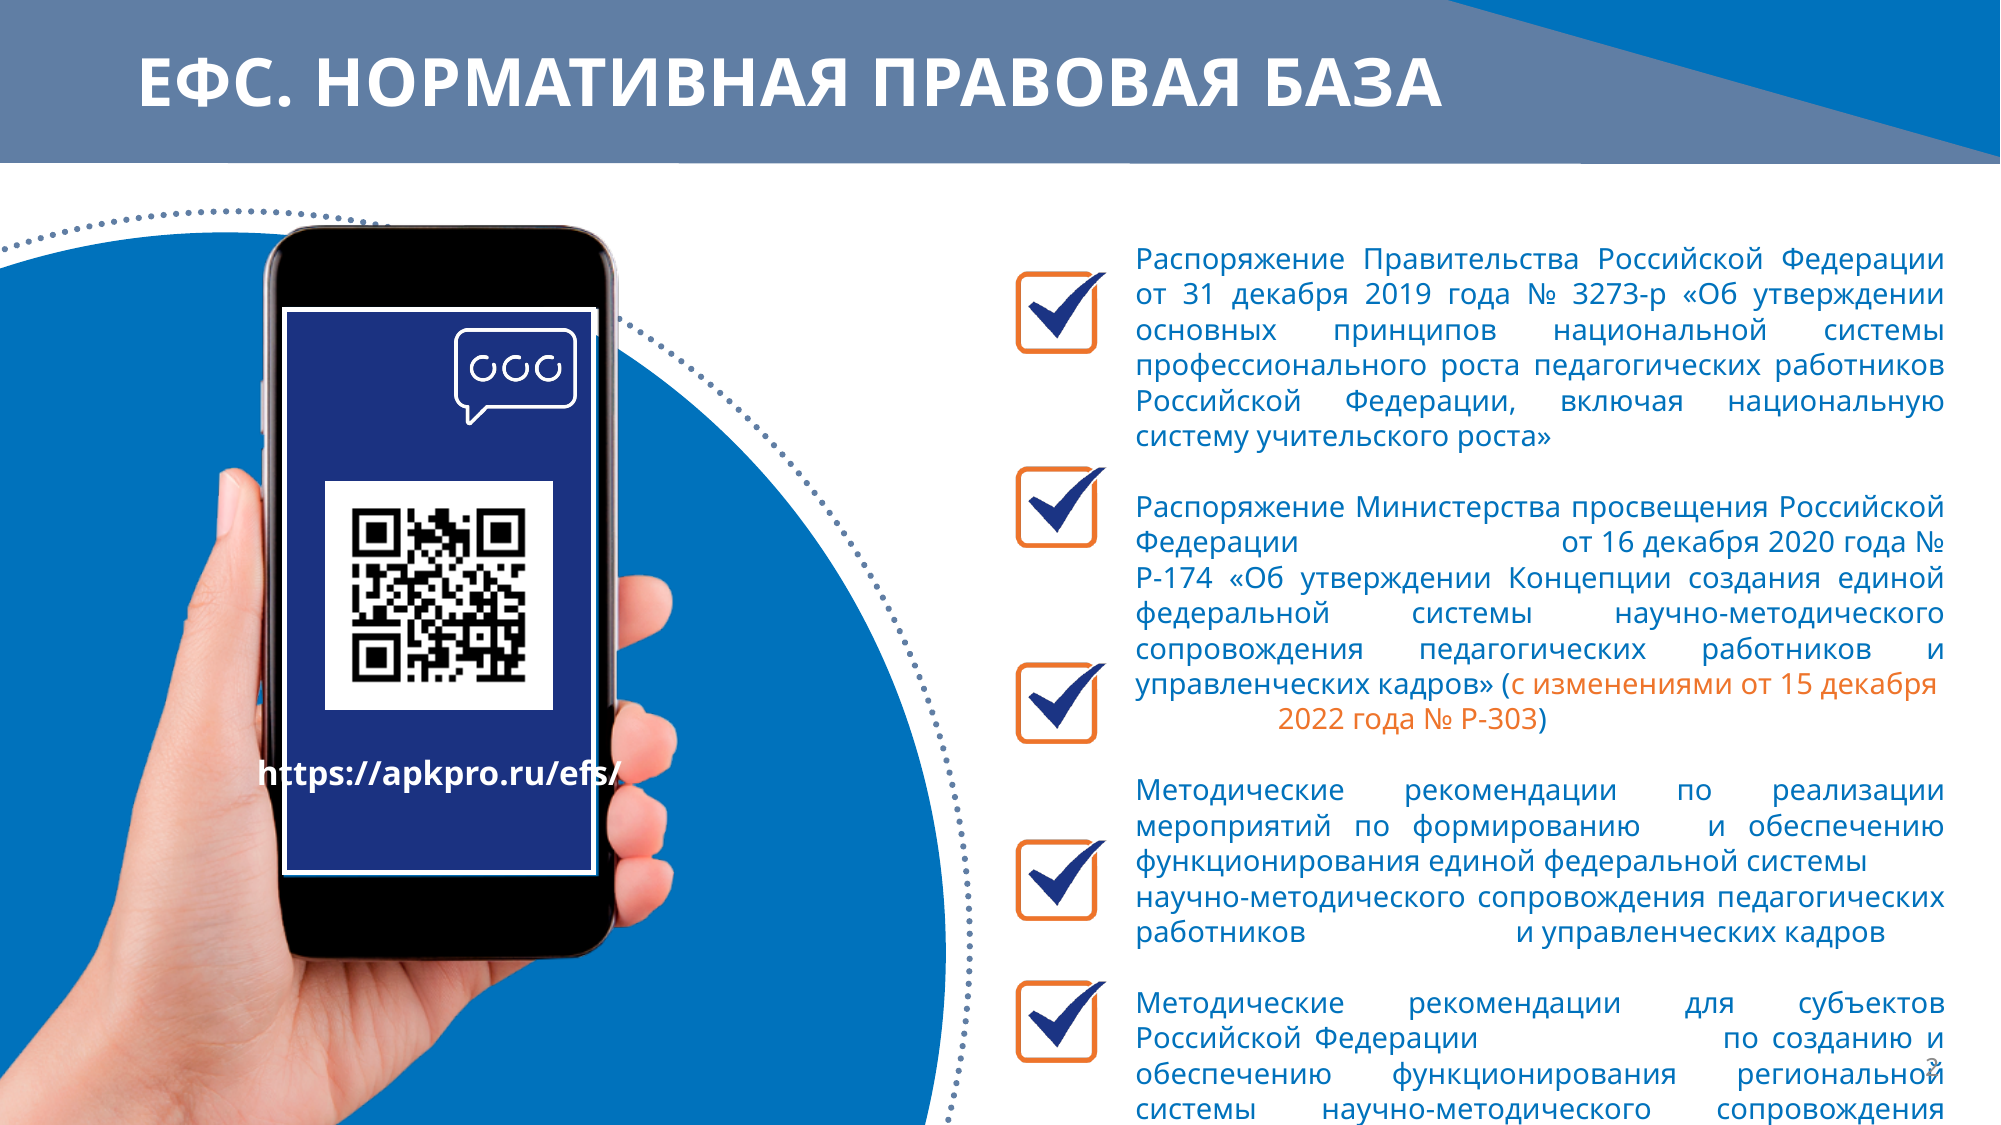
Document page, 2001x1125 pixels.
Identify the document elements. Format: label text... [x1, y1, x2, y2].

text_box Распоряжение Правительства Российской Федерации от 31 декабря 2019 года № 3273-р «Об утверждении основных принципов национальной системы профессионального роста педагогических работников Российской Федерации, включая национальную систему учительского роста» Распоряжение Министерства просвещения Российской Федерации от 16 декабря 2020 года № Р-174 «Об утверждении Концепции создания единой федеральной системы научно-методического сопровождения педагогических работников и управленческих кадров» (с изменениями от 15 декабря 2022 года № Р-303) Методические рекомендации по реализации мероприятий по формированию и обеспечению функционирования единой федеральной системы научно-методического сопровождения педагогических работников и управленческих кадров Методические рекомендации для субъектов Российской Федерации по созданию и обеспечению функционирования региональной системы научно-методического сопровождения педагогических работников и управленческих кадров Письмо Минпросвещения России от 10.12.2021 № АЗ-1061/08 «О формировании методического актива» [1120, 232, 1961, 1125]
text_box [0, 174, 706, 1125]
text_box [706, 380, 970, 1125]
text_box [1455, 0, 2000, 155]
picture [1013, 656, 1107, 750]
text_box [706, 416, 946, 1125]
slide_number 2 [1504, 1036, 1955, 1097]
picture [325, 481, 553, 710]
text_box ЕФС. НОРМАТИВНАЯ ПРАВОВАЯ БАЗА [127, 40, 1480, 130]
text_box [0, 0, 2000, 166]
picture [1013, 265, 1107, 360]
picture [1013, 974, 1107, 1069]
picture [1013, 460, 1107, 555]
picture [1013, 833, 1107, 927]
